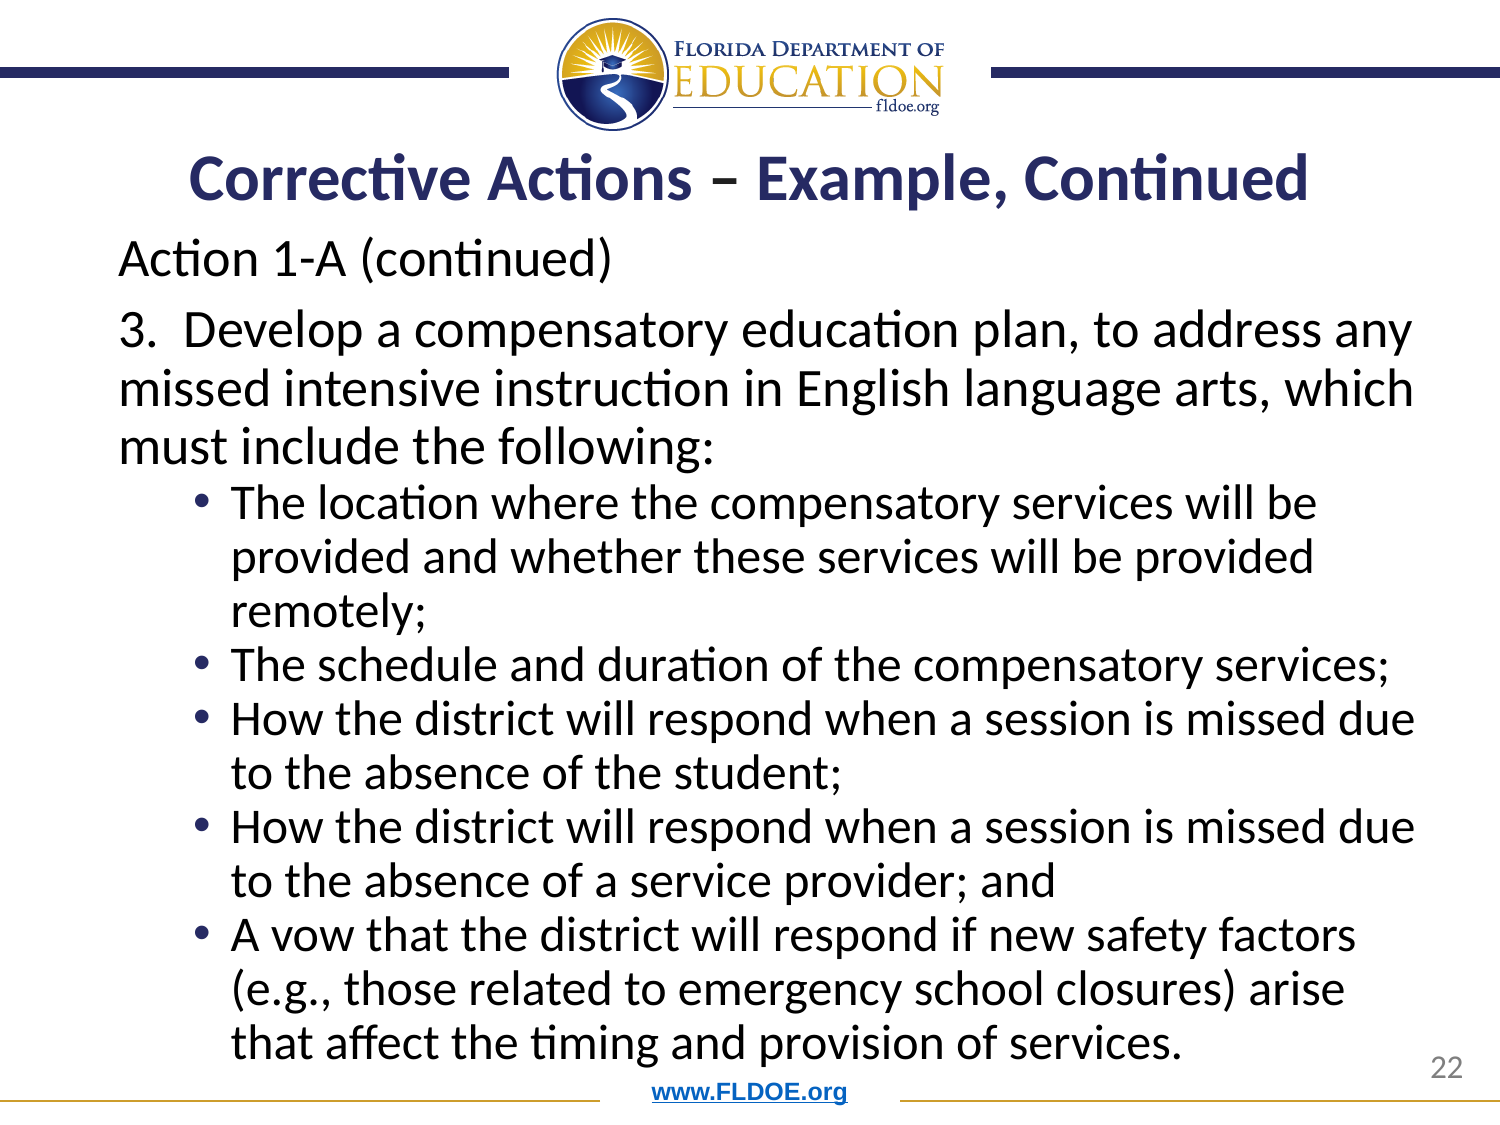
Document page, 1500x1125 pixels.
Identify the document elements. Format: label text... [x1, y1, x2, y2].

picture [538, 3, 962, 143]
list Action 1-A (continued) 3. Develop a compensatory education plan, to address any missed intensive instruction in English language arts, which must include the following: The location where the compensatory services will be provided and whether these services will be provided remotely; The schedule and duration of the compensatory services; How the district will respond when a session is missed due to the absence of the student; How the district will respond when a session is missed due to the absence of a service provider; and A vow that the district will respond if new safety factors (e.g., those related to emergency school closures) arise that affect the timing and provision of services. [103, 222, 1437, 1087]
title Corrective Actions – Example, Continued [103, 143, 1397, 222]
